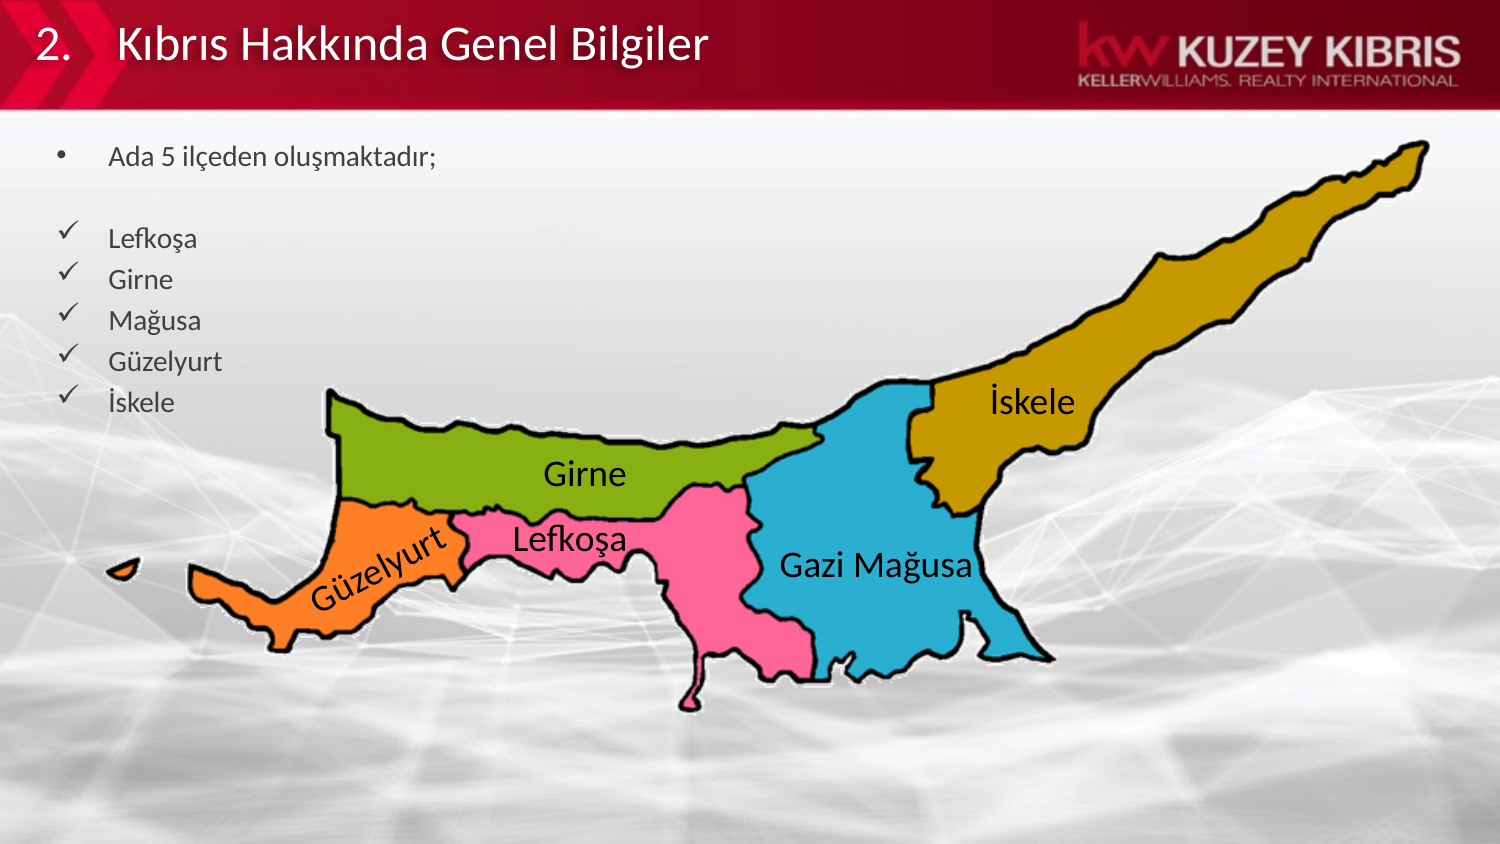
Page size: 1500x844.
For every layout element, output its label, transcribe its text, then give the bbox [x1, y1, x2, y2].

picture [0, 0, 1500, 844]
list Ada 5 ilçeden oluşmaktadır; Lefkoşa Girne Mağusa Güzelyurt İskele [41, 129, 95, 431]
text_box 2. Kıbrıs Hakkında Genel Bilgiler [15, 12, 1473, 70]
